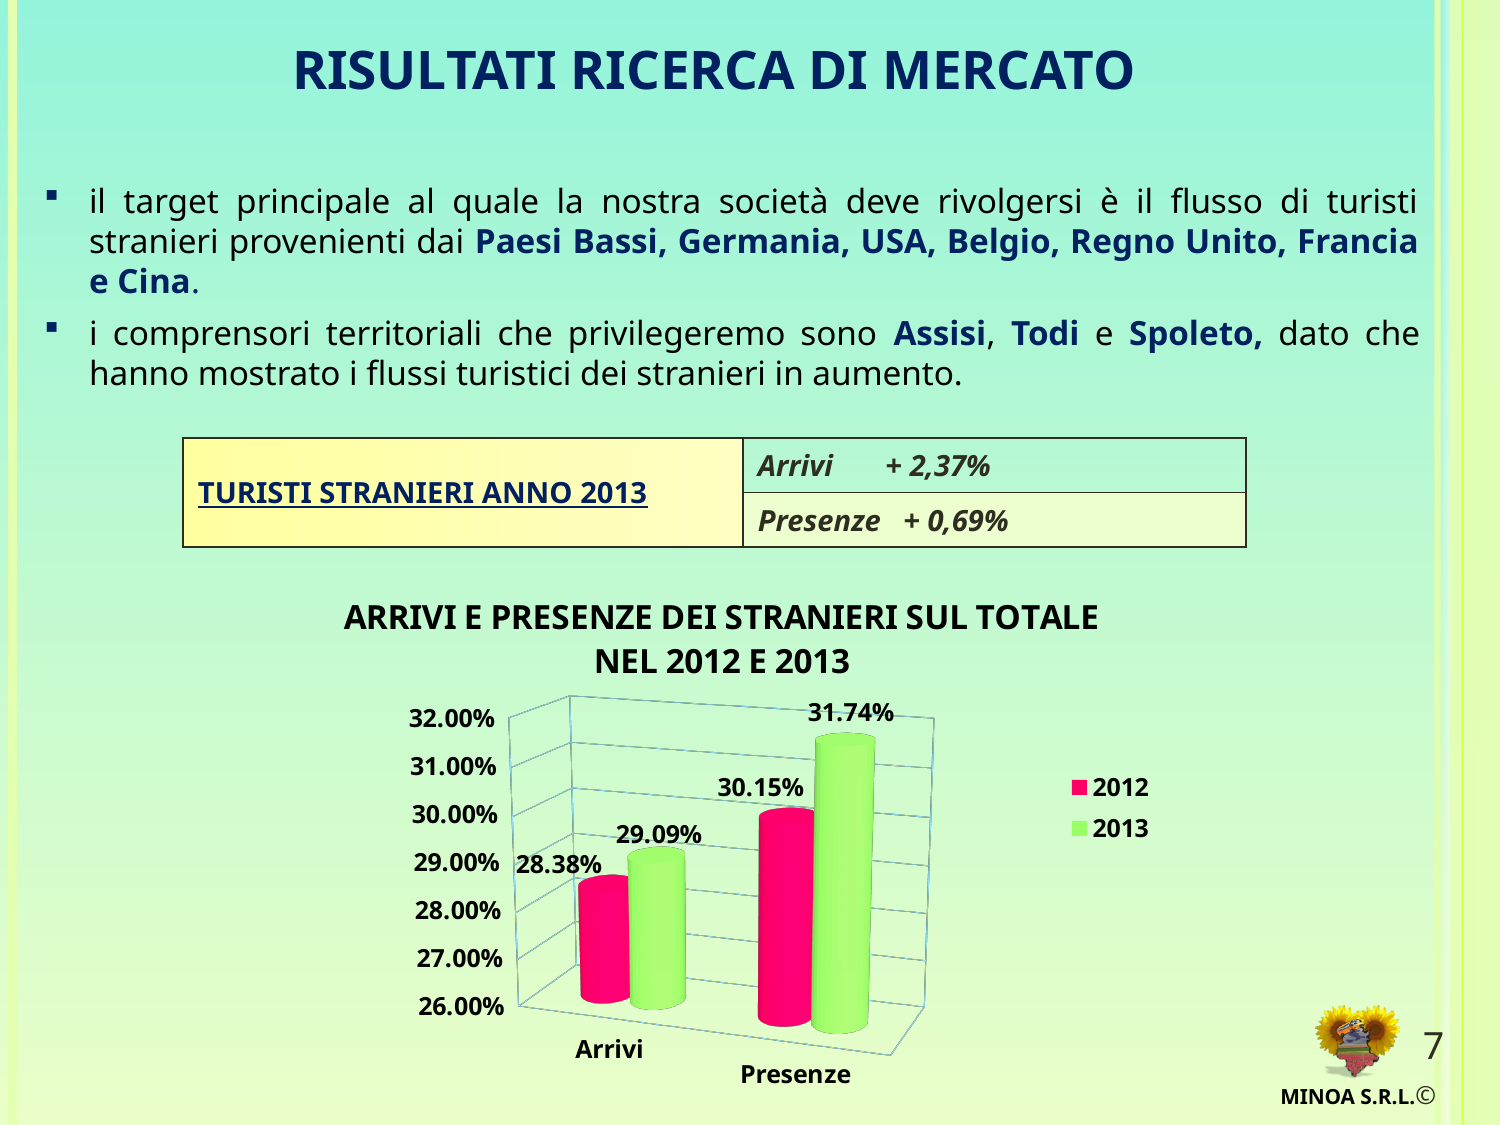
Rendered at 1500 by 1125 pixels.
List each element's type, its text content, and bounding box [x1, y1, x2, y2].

list il target principale al quale la nostra società deve rivolgersi è il flusso di turisti stranieri provenienti dai Paesi Bassi, Germania, USA, Belgio, Regno Unito, Francia e Cina. i comprensori territoriali che privilegeremo sono Assisi, Todi e Spoleto, dato che hanno mostrato i flussi turistici dei stranieri in aumento. [29, 172, 1436, 1125]
table_header Arrivi + 2,37% [744, 439, 1245, 492]
title Risultati ricerca di mercato [277, 0, 1188, 138]
table_header TURISTI STRANIERI ANNO 2013 [184, 439, 742, 546]
chart [194, 557, 1200, 1125]
table_cell Presenze + 0,69% [744, 493, 1245, 546]
